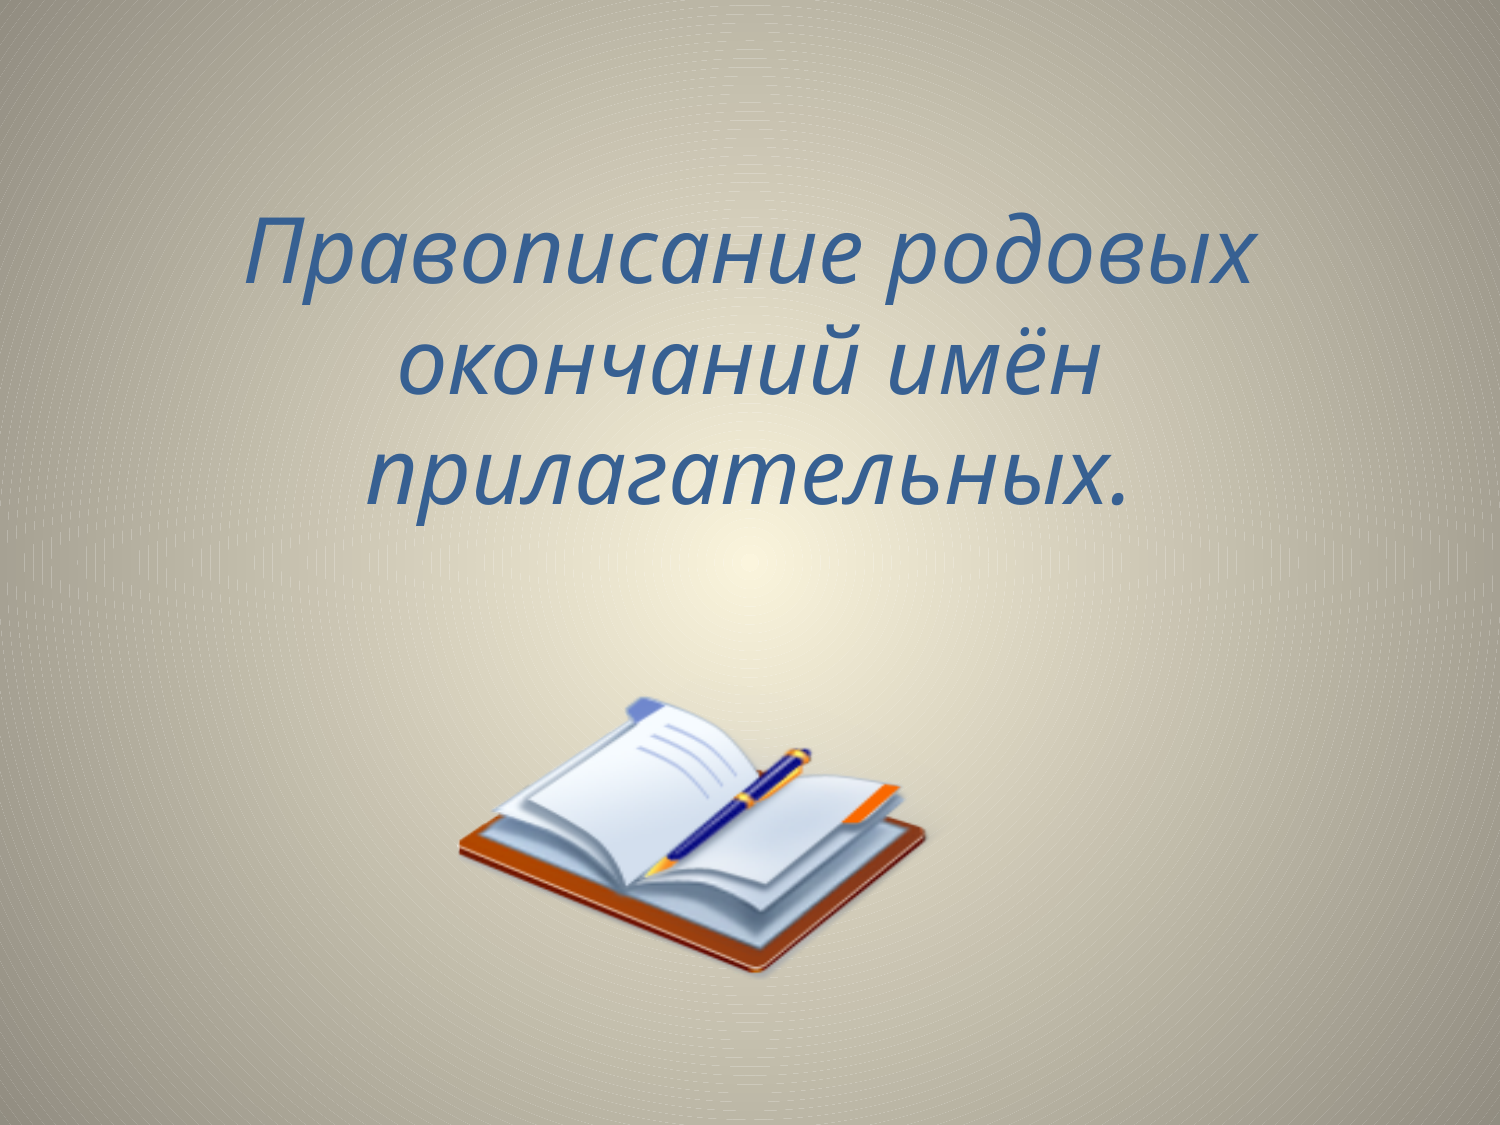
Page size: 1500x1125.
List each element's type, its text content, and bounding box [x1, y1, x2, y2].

title Правописание родовых окончаний имён прилагательных. [112, 58, 1388, 657]
picture [456, 667, 957, 1032]
